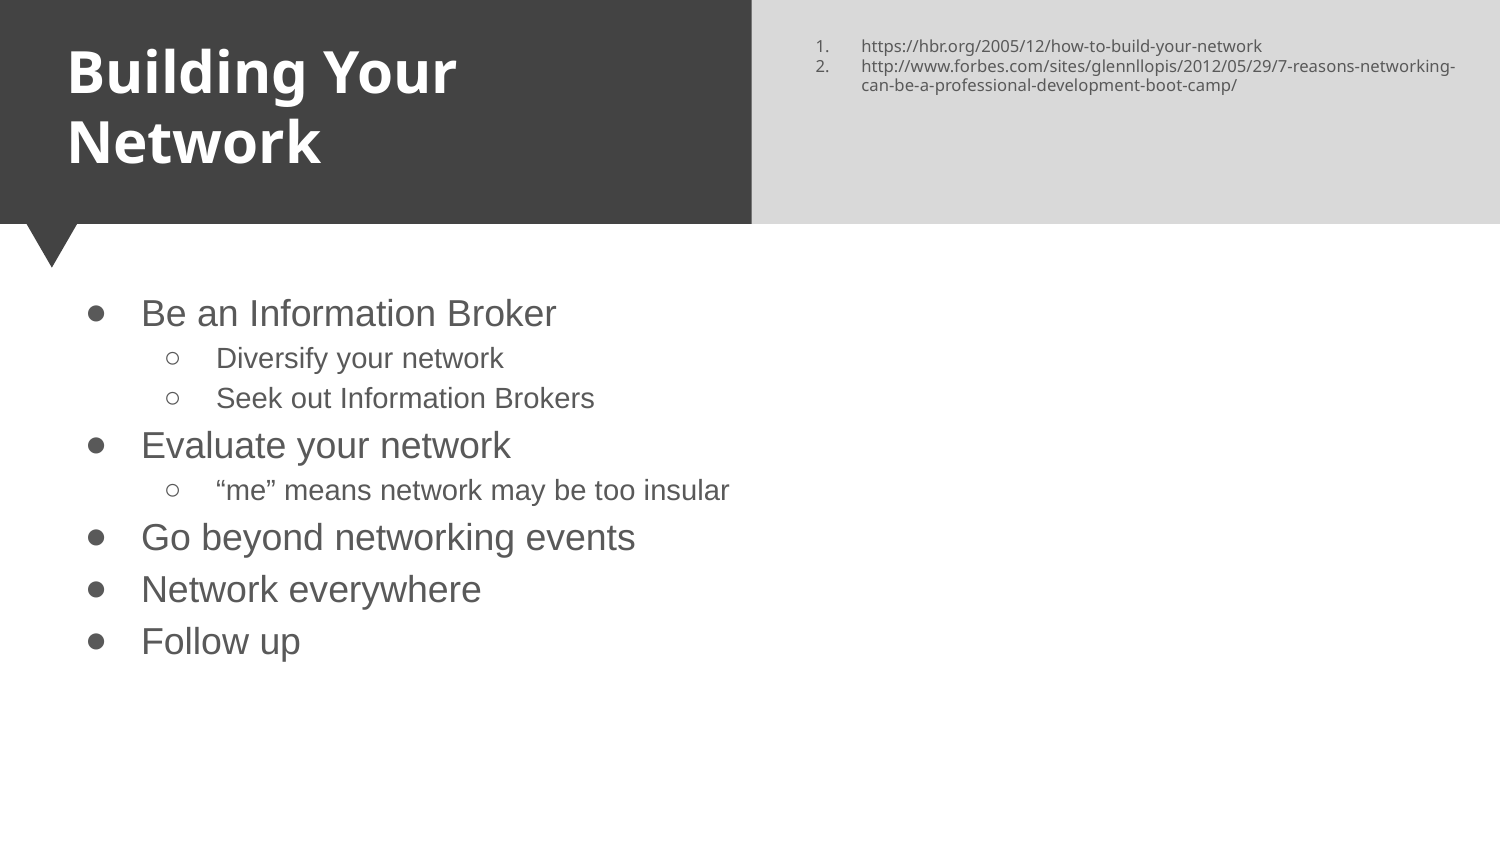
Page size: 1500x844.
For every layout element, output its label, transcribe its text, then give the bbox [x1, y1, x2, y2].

list Be an Information Broker Diversify your network Seek out Information Brokers Evaluate your network “me” means network may be too insular Go beyond networking events Network everywhere Follow up [51, 267, 1449, 750]
title Building Your Network [51, 20, 727, 190]
subtitle https://hbr.org/2005/12/how-to-build-your-network http://www.forbes.com/sites/glennllopis/2012/05/29/7-reasons-networking-can-be-a-professional-development-boot-camp/ [771, 20, 1480, 182]
